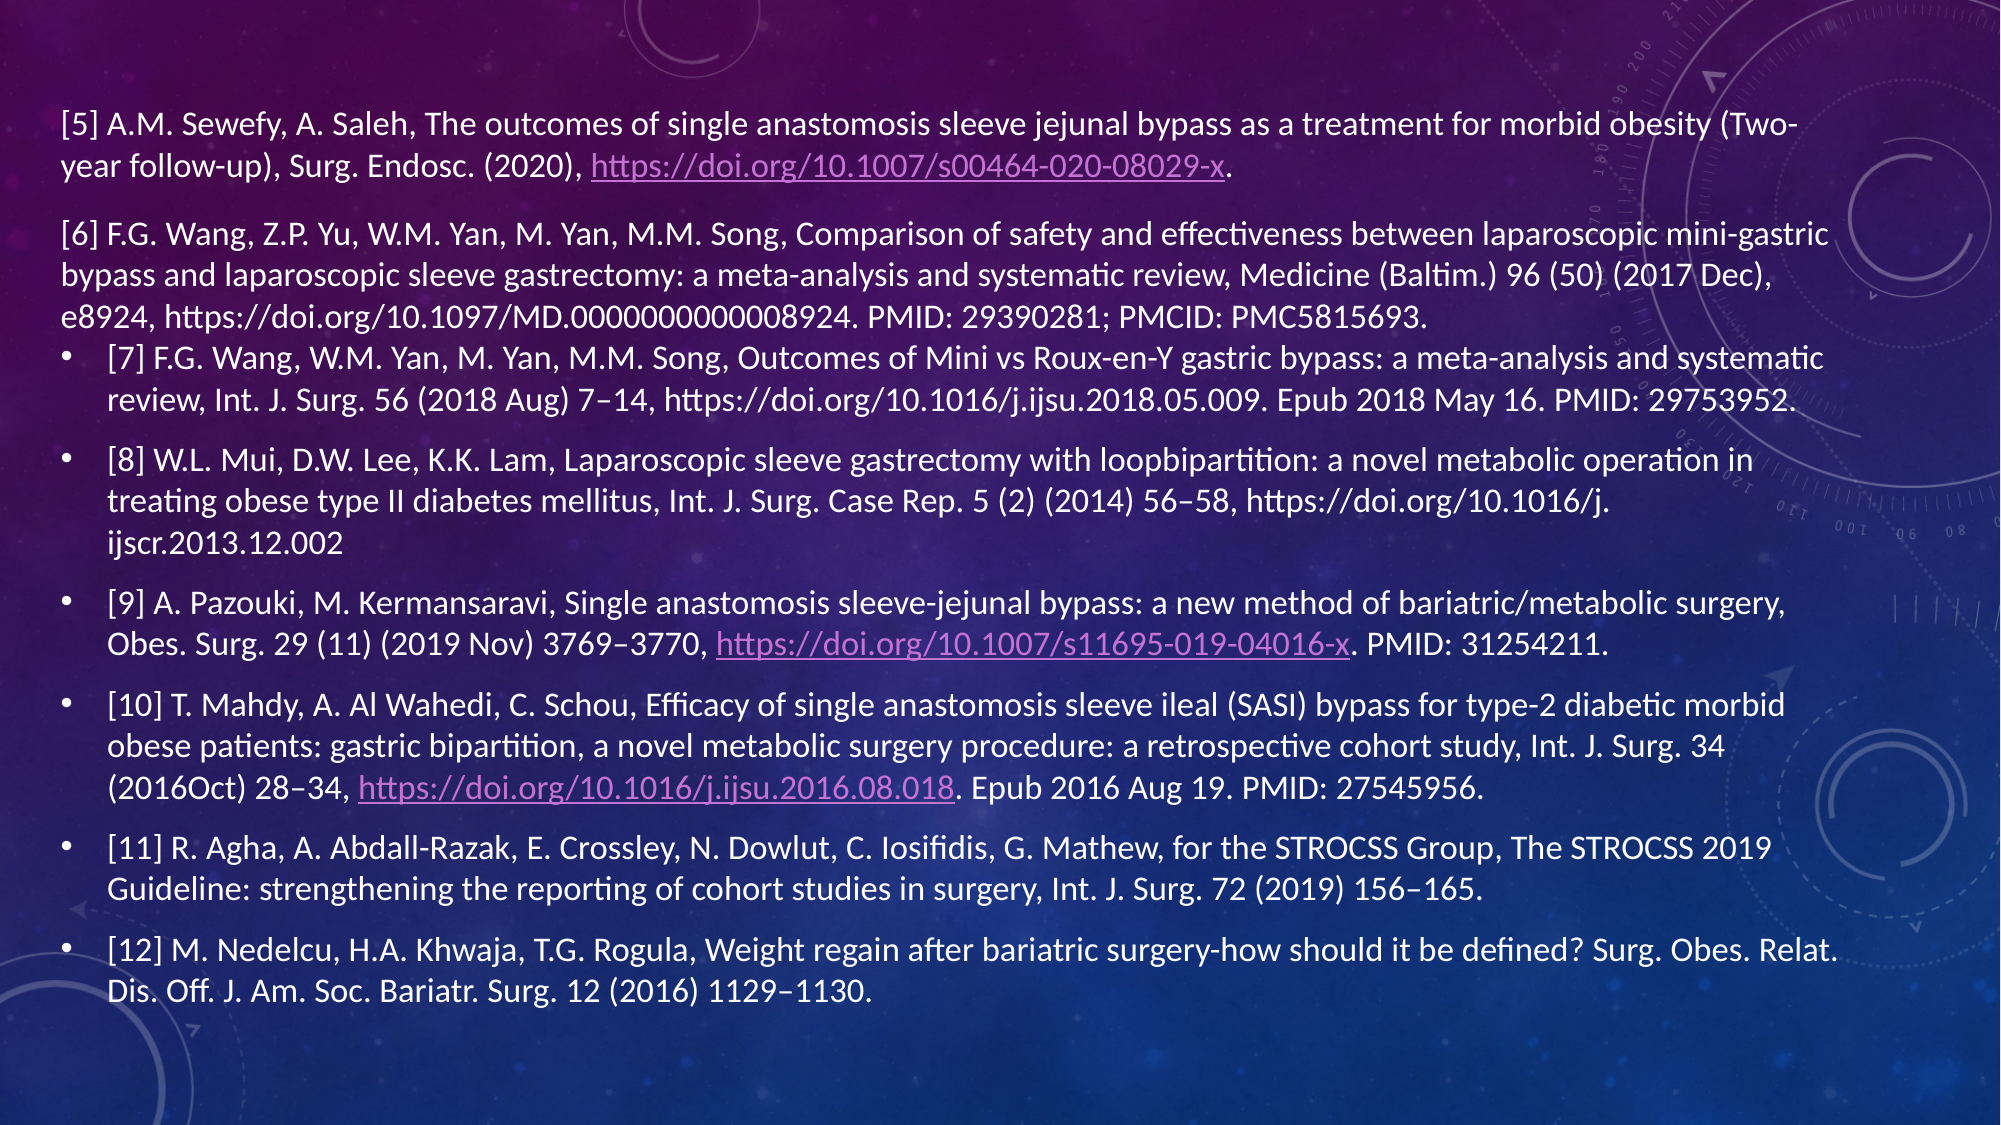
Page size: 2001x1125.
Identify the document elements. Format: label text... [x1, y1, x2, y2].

picture [0, 0, 2001, 1125]
list [5] A.M. Sewefy, A. Saleh, The outcomes of single anastomosis sleeve jejunal bypass as a treatment for morbid obesity (Two-year follow-up), Surg. Endosc. (2020), https://doi.org/10.1007/s00464-020-08029-x. [6] F.G. Wang, Z.P. Yu, W.M. Yan, M. Yan, M.M. Song, Comparison of safety and effectiveness between laparoscopic mini-gastric bypass and laparoscopic sleeve gastrectomy: a meta-analysis and systematic review, Medicine (Baltim.) 96 (50) (2017 Dec), e8924, https://doi.org/10.1097/MD.0000000000008924. PMID: 29390281; PMCID: PMC5815693. [7] F.G. Wang, W.M. Yan, M. Yan, M.M. Song, Outcomes of Mini vs Roux-en-Y gastric bypass: a meta-analysis and systematic review, Int. J. Surg. 56 (2018 Aug) 7–14, https://doi.org/10.1016/j.ijsu.2018.05.009. Epub 2018 May 16. PMID: 29753952. [8] W.L. Mui, D.W. Lee, K.K. Lam, Laparoscopic sleeve gastrectomy with loopbipartition: a novel metabolic operation in treating obese type II diabetes mellitus, Int. J. Surg. Case Rep. 5 (2) (2014) 56–58, https://doi.org/10.1016/j. ijscr.2013.12.002 [9] A. Pazouki, M. Kermansaravi, Single anastomosis sleeve-jejunal bypass: a new method of bariatric/metabolic surgery, Obes. Surg. 29 (11) (2019 Nov) 3769–3770, https://doi.org/10.1007/s11695-019-04016-x. PMID: 31254211. [10] T. Mahdy, A. Al Wahedi, C. Schou, Efficacy of single anastomosis sleeve ileal (SASI) bypass for type-2 diabetic morbid obese patients: gastric bipartition, a novel metabolic surgery procedure: a retrospective cohort study, Int. J. Surg. 34 (2016Oct) 28–34, https://doi.org/10.1016/j.ijsu.2016.08.018. Epub 2016 Aug 19. PMID: 27545956. [11] R. Agha, A. Abdall-Razak, E. Crossley, N. Dowlut, C. Iosifidis, G. Mathew, for the STROCSS Group, The STROCSS 2019 Guideline: strengthening the reporting of cohort studies in surgery, Int. J. Surg. 72 (2019) 156–165. [12] M. Nedelcu, H.A. Khwaja, T.G. Rogula, Weight regain after bariatric surgery-how should it be defined? Surg. Obes. Relat. Dis. Off. J. Am. Soc. Bariatr. Surg. 12 (2016) 1129–1130. [45, 93, 1860, 1032]
